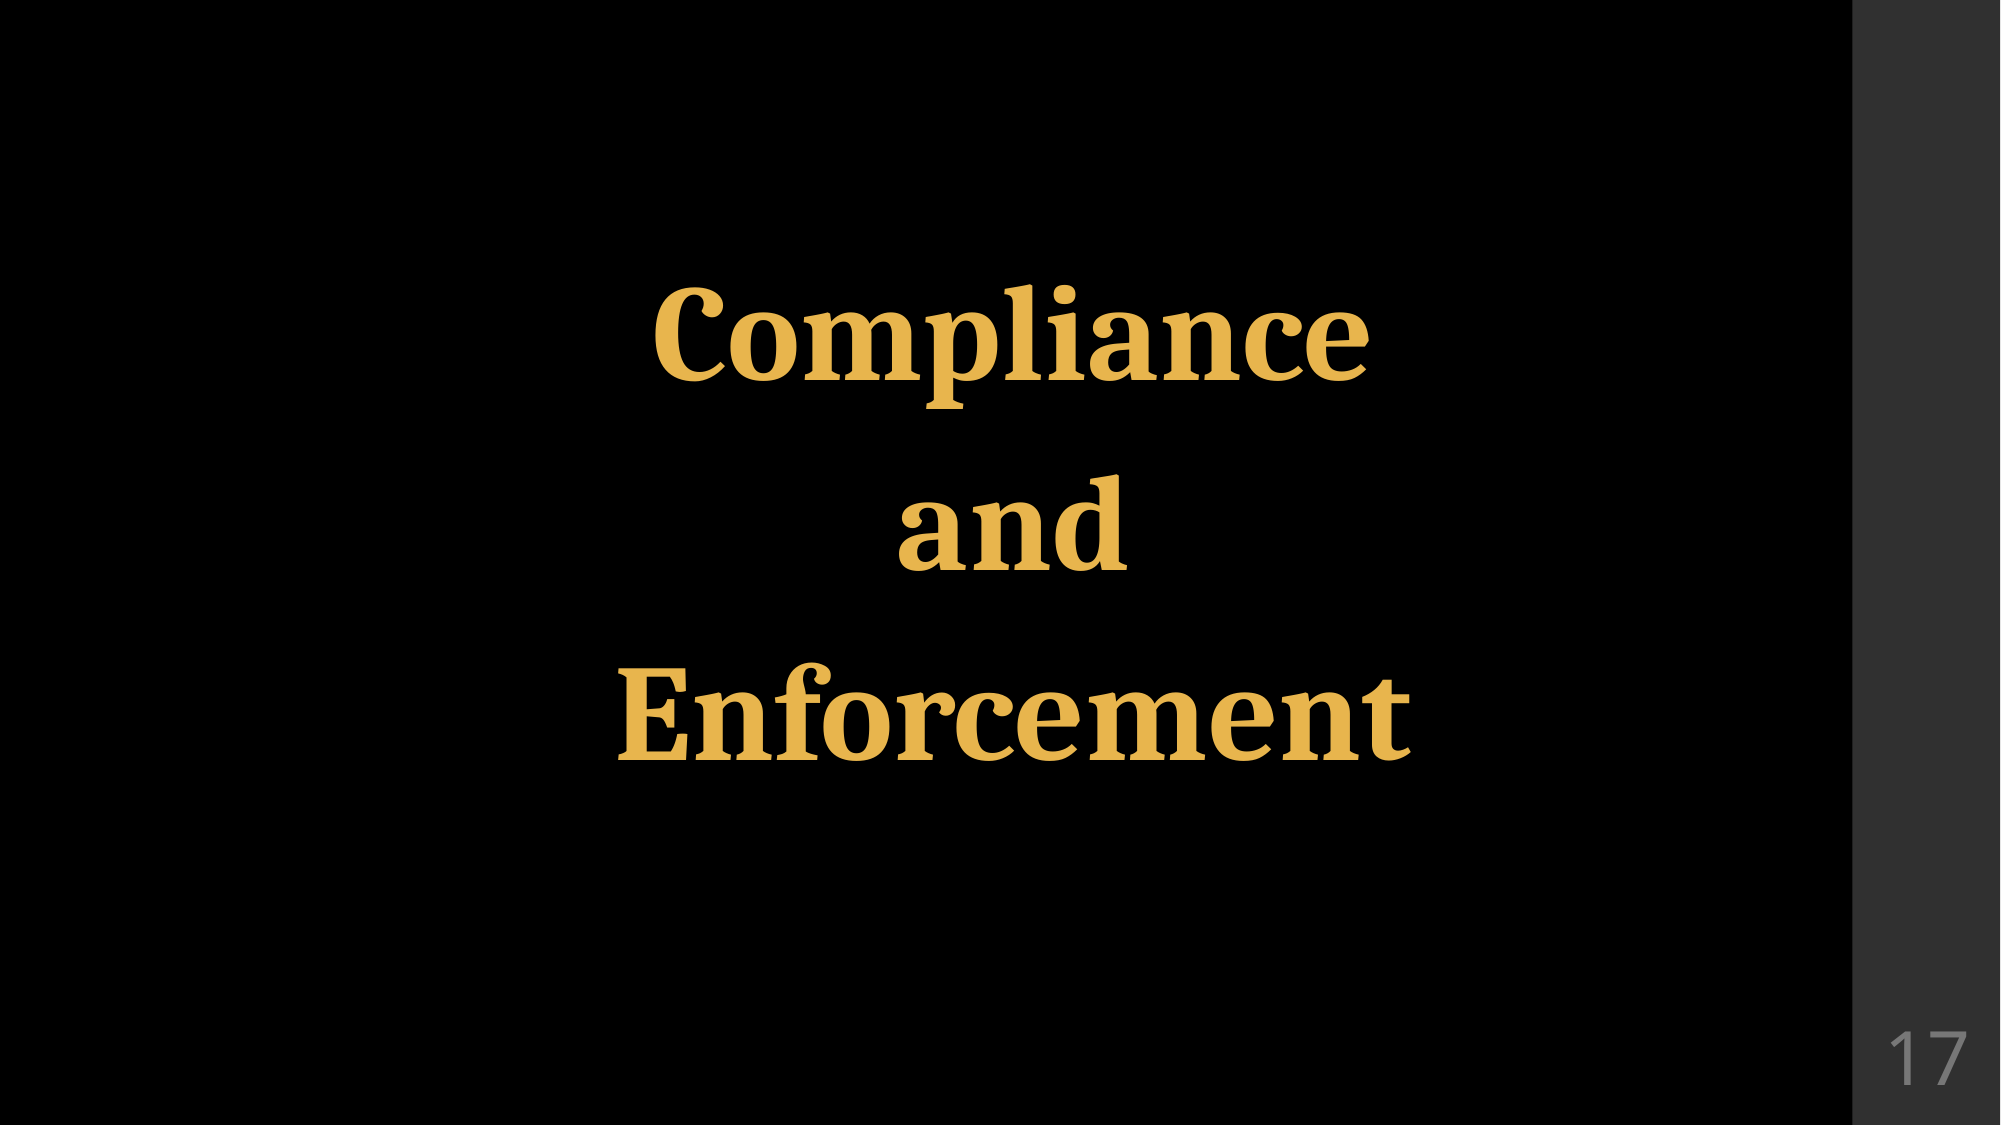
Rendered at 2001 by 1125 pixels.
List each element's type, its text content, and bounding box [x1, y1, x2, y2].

list Compliance and Enforcement [139, 165, 1914, 882]
slide_number 17 [1852, 1012, 2000, 1110]
